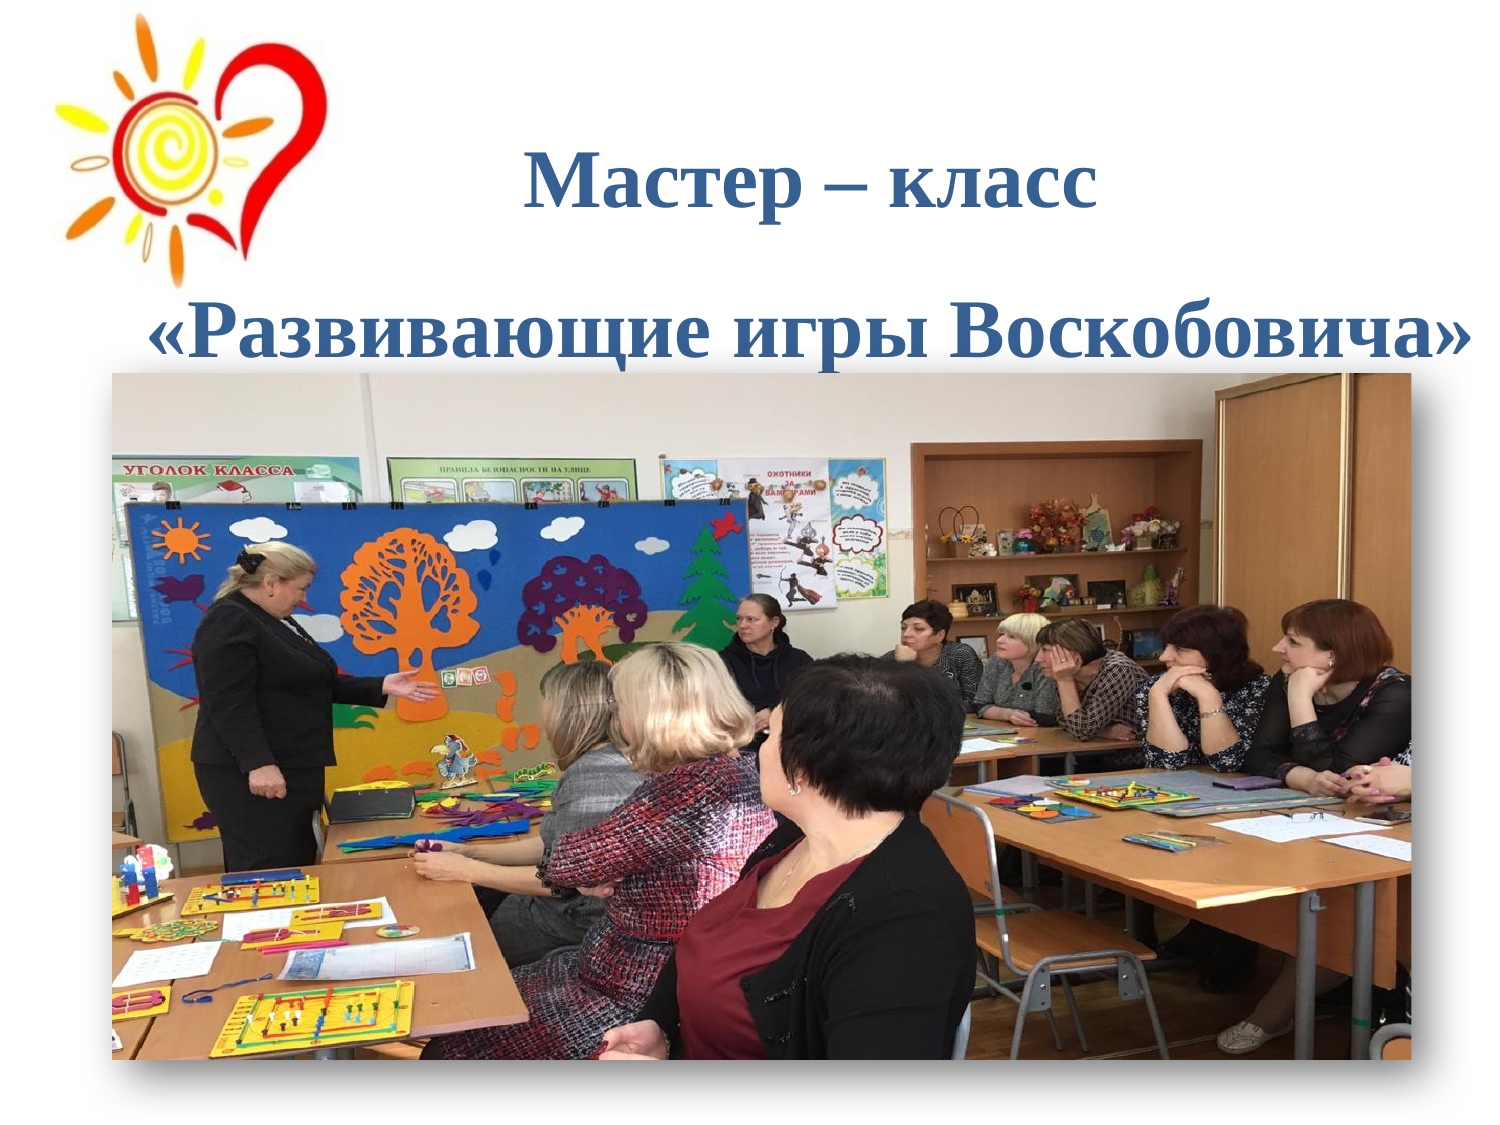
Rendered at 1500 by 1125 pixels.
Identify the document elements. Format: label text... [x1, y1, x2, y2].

title Мастер – класс «Развивающие игры Воскобовича» [389, 30, 1500, 268]
picture [0, 0, 385, 303]
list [111, 373, 1412, 1060]
